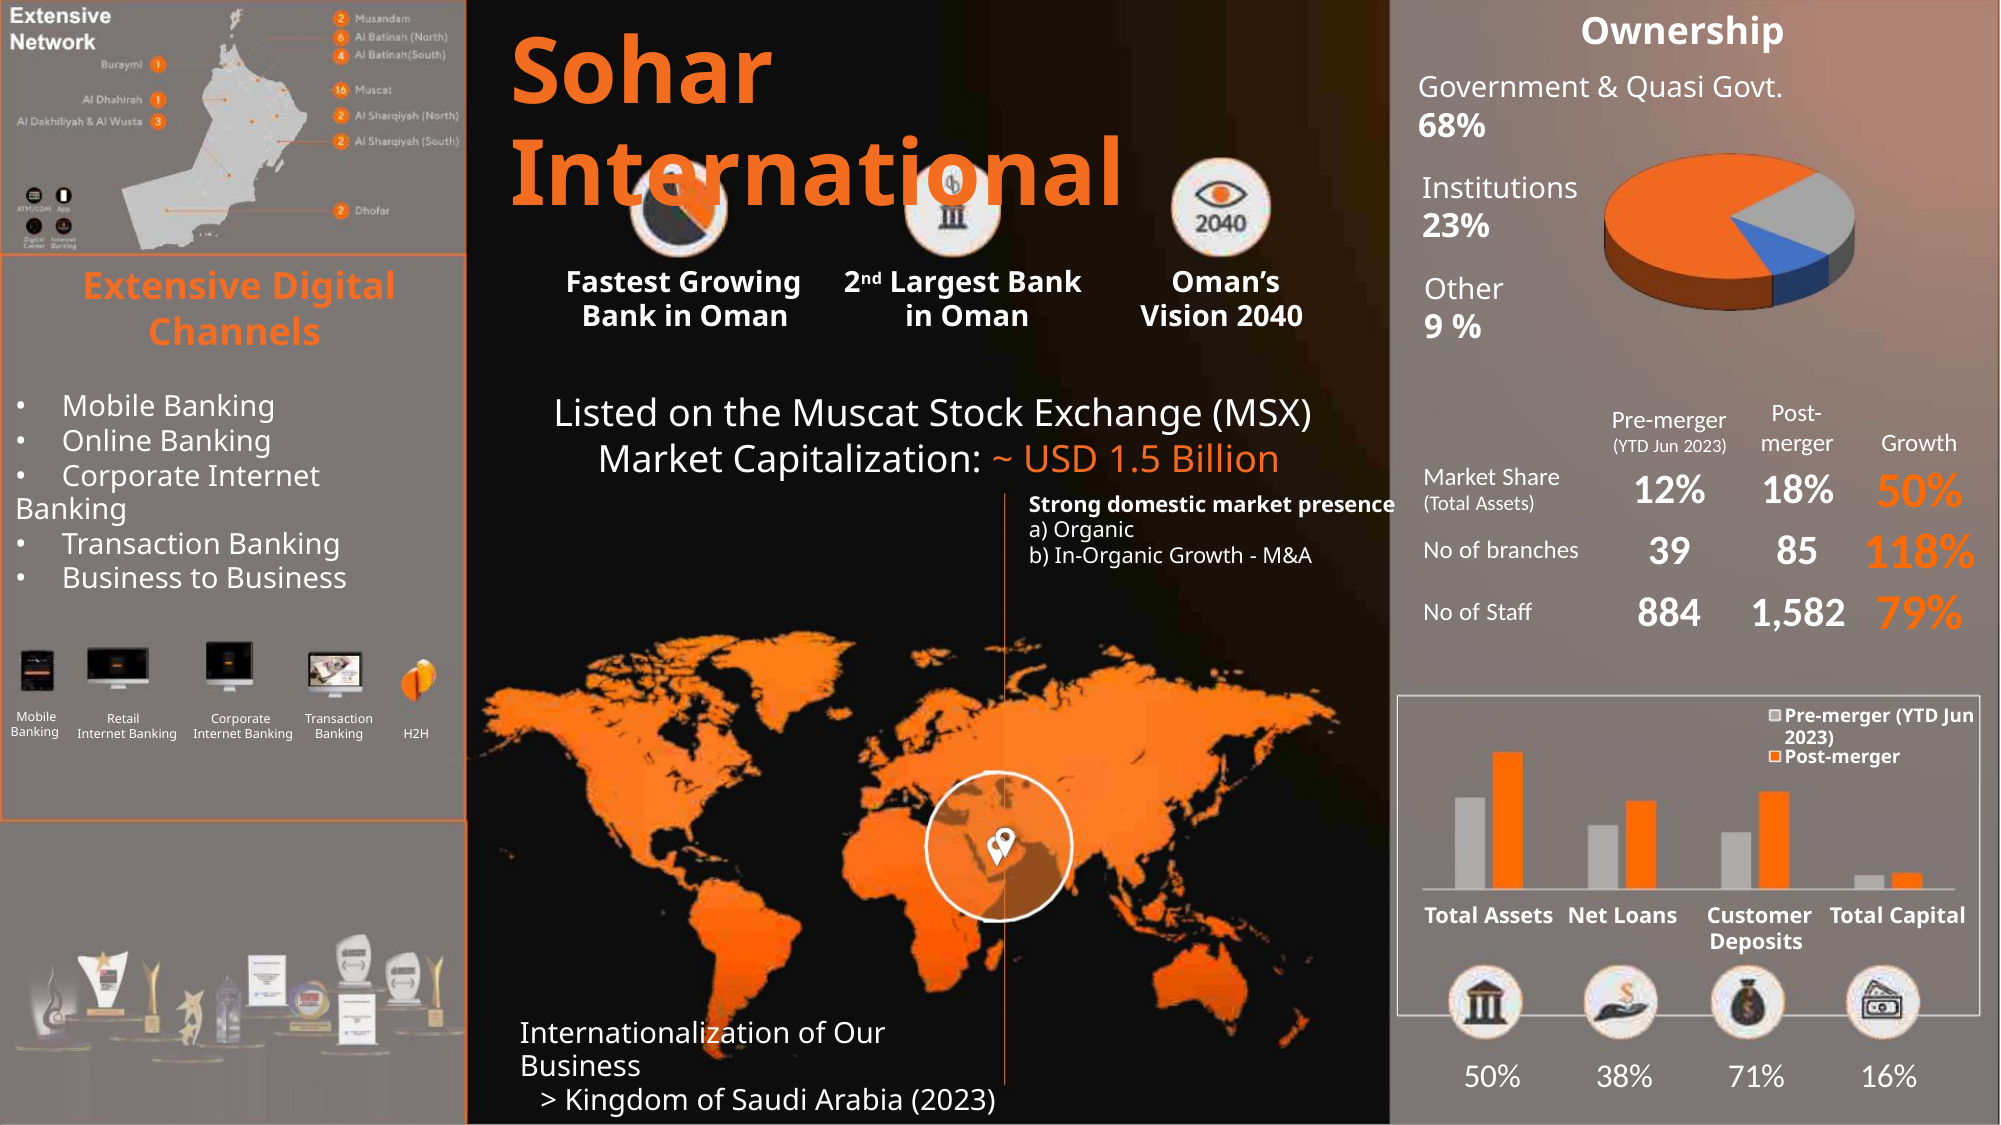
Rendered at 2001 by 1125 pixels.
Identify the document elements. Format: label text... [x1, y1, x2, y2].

text_box 118% 79% [1863, 528, 2000, 640]
text_box Listed on the Muscat Stock Exchange (MSX) Market Capitalization: ~ USD 1.5 Billion [553, 392, 1322, 481]
text_box • Mobile Banking • Online Banking • Corporate Internet Banking • Transaction Banking • Business to Business [15, 388, 437, 595]
text_box 884 1,582 [1637, 593, 1870, 635]
text_box H2H [403, 726, 448, 741]
text_box Transaction Banking [304, 712, 389, 742]
text_box Oman’s Vision 2040 [1140, 265, 1326, 333]
text_box 50% [1463, 1061, 1547, 1095]
text_box Other 9 % [1424, 272, 1523, 346]
text_box Extensive Digital Channels [82, 264, 408, 353]
text_box Fastest Growing 2nd Largest Bank Bank in Oman in Oman [565, 265, 1094, 333]
text_box 85 [1776, 531, 1844, 574]
text_box Market Share (Total Assets) [1423, 464, 1586, 516]
text_box 71% [1728, 1061, 1811, 1095]
text_box Institutions 23% [1422, 172, 1587, 245]
text_box Growth 50% [1876, 431, 1989, 518]
text_box Mobile Banking [10, 710, 75, 740]
text_box 68% [1418, 106, 1510, 144]
text_box Government & Quasi Govt. [1417, 71, 1793, 104]
text_box No of branches No of Staff [1423, 538, 1603, 625]
text_box Sohar International [509, 19, 1370, 225]
text_box 12% 18% [1632, 470, 1859, 513]
text_box Corporate Internet Banking [193, 711, 304, 741]
text_box 16% [1860, 1061, 1943, 1095]
text_box [0, 0, 2000, 1125]
text_box 39 [1648, 531, 1716, 574]
text_box Strong domestic market presence a) Organic b) In-Organic Growth - M&A [1028, 492, 1407, 569]
text_box Pre-merger (YTD Jun 2023) [1611, 408, 1753, 457]
text_box Ownership [1580, 9, 1800, 52]
text_box Retail Internet Banking [77, 711, 188, 741]
text_box Total Assets Net Loans Customer Total Capital Deposits [1424, 903, 1981, 954]
text_box Pre-merger (YTD Jun 2023) Post-merger [1784, 704, 1997, 768]
text_box Internationalization of Our Business > Kingdom of Saudi Arabia (2023) [520, 1016, 1006, 1117]
text_box Post- merger [1760, 401, 1860, 457]
text_box 38% [1595, 1061, 1679, 1095]
